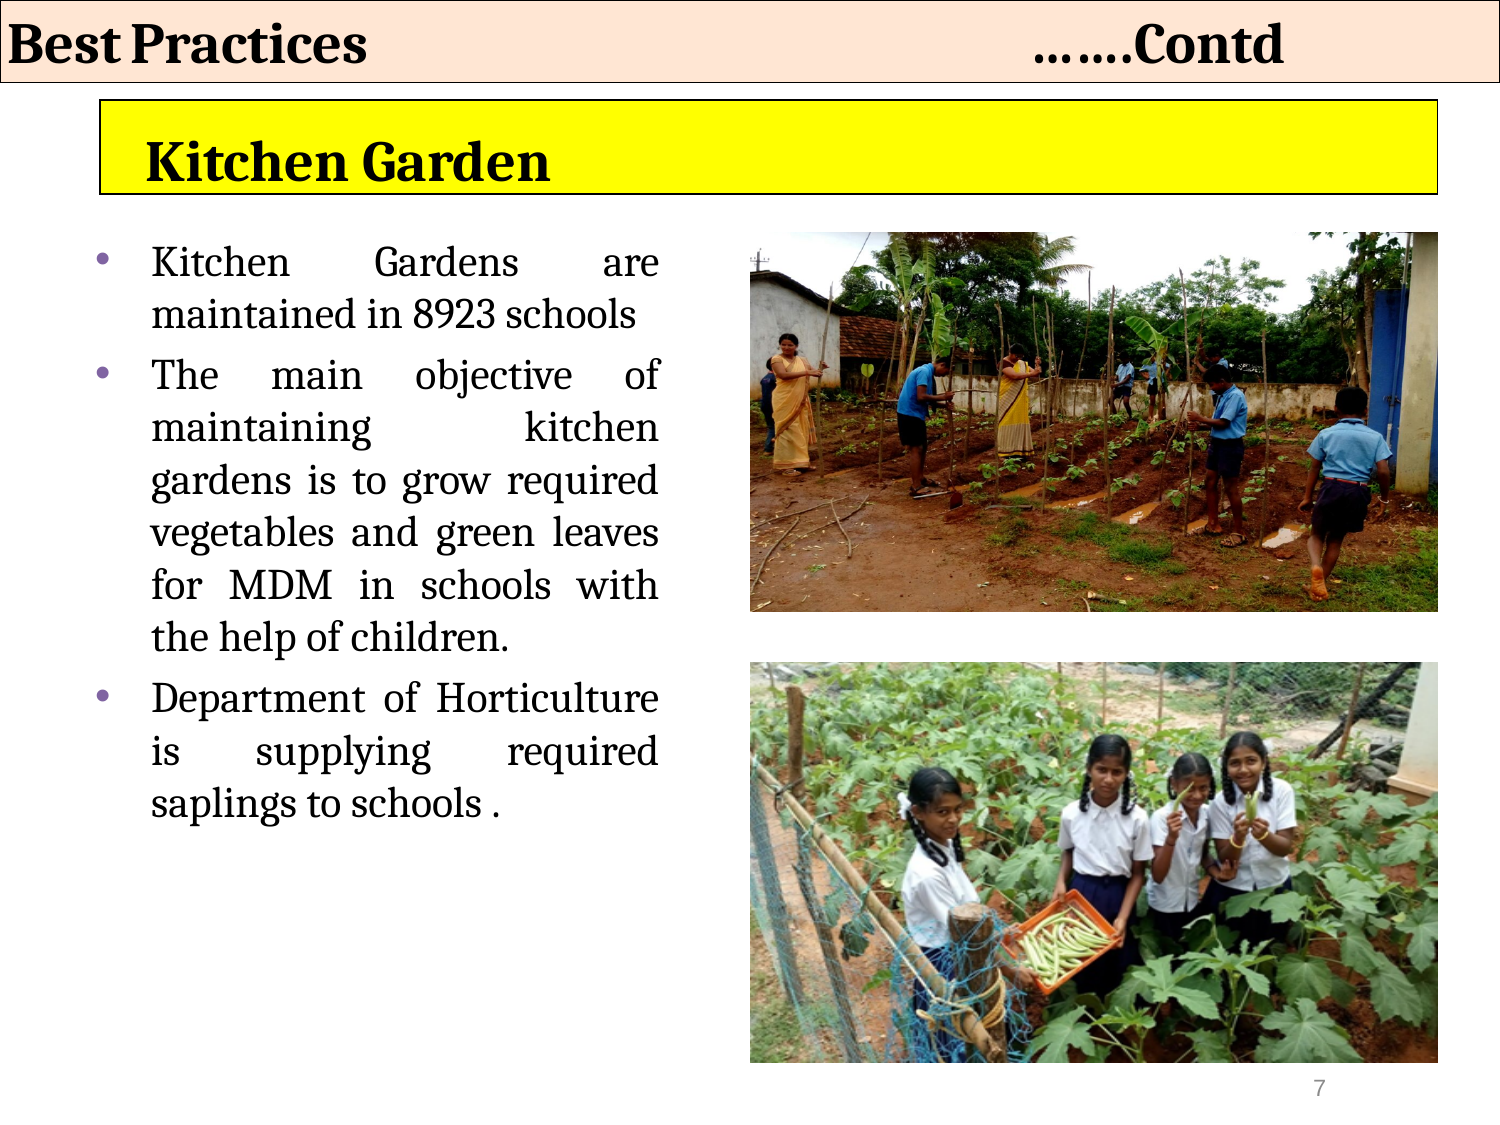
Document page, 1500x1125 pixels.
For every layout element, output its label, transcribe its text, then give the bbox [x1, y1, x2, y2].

picture [749, 662, 1438, 1063]
slide_number 7 [1296, 1071, 1342, 1110]
text_box Kitchen Gardens are maintained in 8923 schools The main objective of maintaining kitchen gardens is to grow required vegetables and green leaves for MDM in schools with the help of children. Department of Horticulture is supplying required saplings to schools . [87, 224, 668, 834]
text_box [0, 0, 1500, 83]
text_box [99, 99, 1438, 202]
picture [749, 232, 1438, 613]
